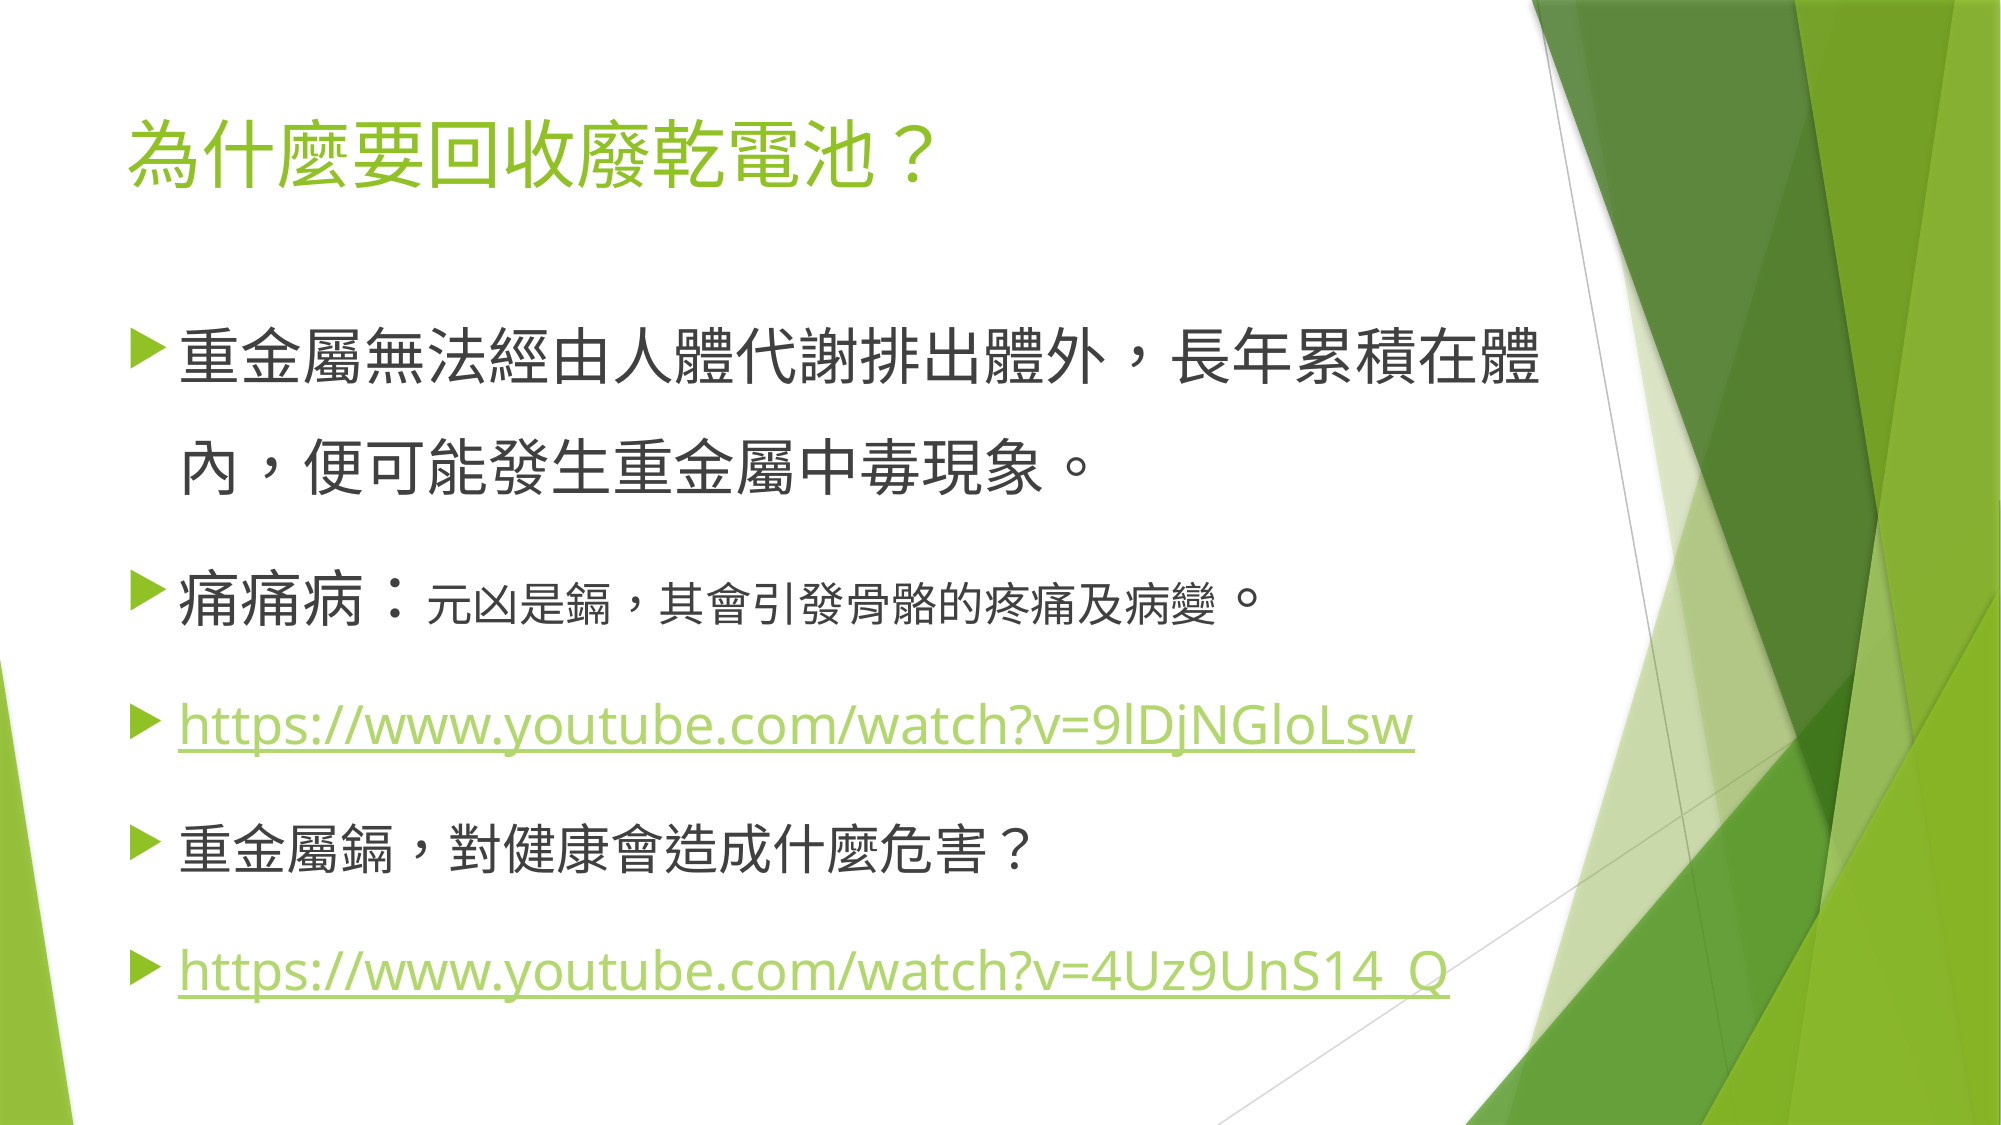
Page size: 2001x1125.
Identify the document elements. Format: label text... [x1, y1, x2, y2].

title 為什麼要回收廢乾電池？ [111, 99, 1522, 272]
list 重金屬無法經由人體代謝排出體外，長年累積在體內，便可能發生重金屬中毒現象。 痛痛病：元凶是鎘，其會引發骨骼的疼痛及病變。 https://www.youtube.com/watch?v=9lDjNGloLsw 重金屬鎘，對健康會造成什麼危害？ https://www.youtube.com/watch?v=4Uz9UnS14_Q [111, 272, 1576, 1023]
